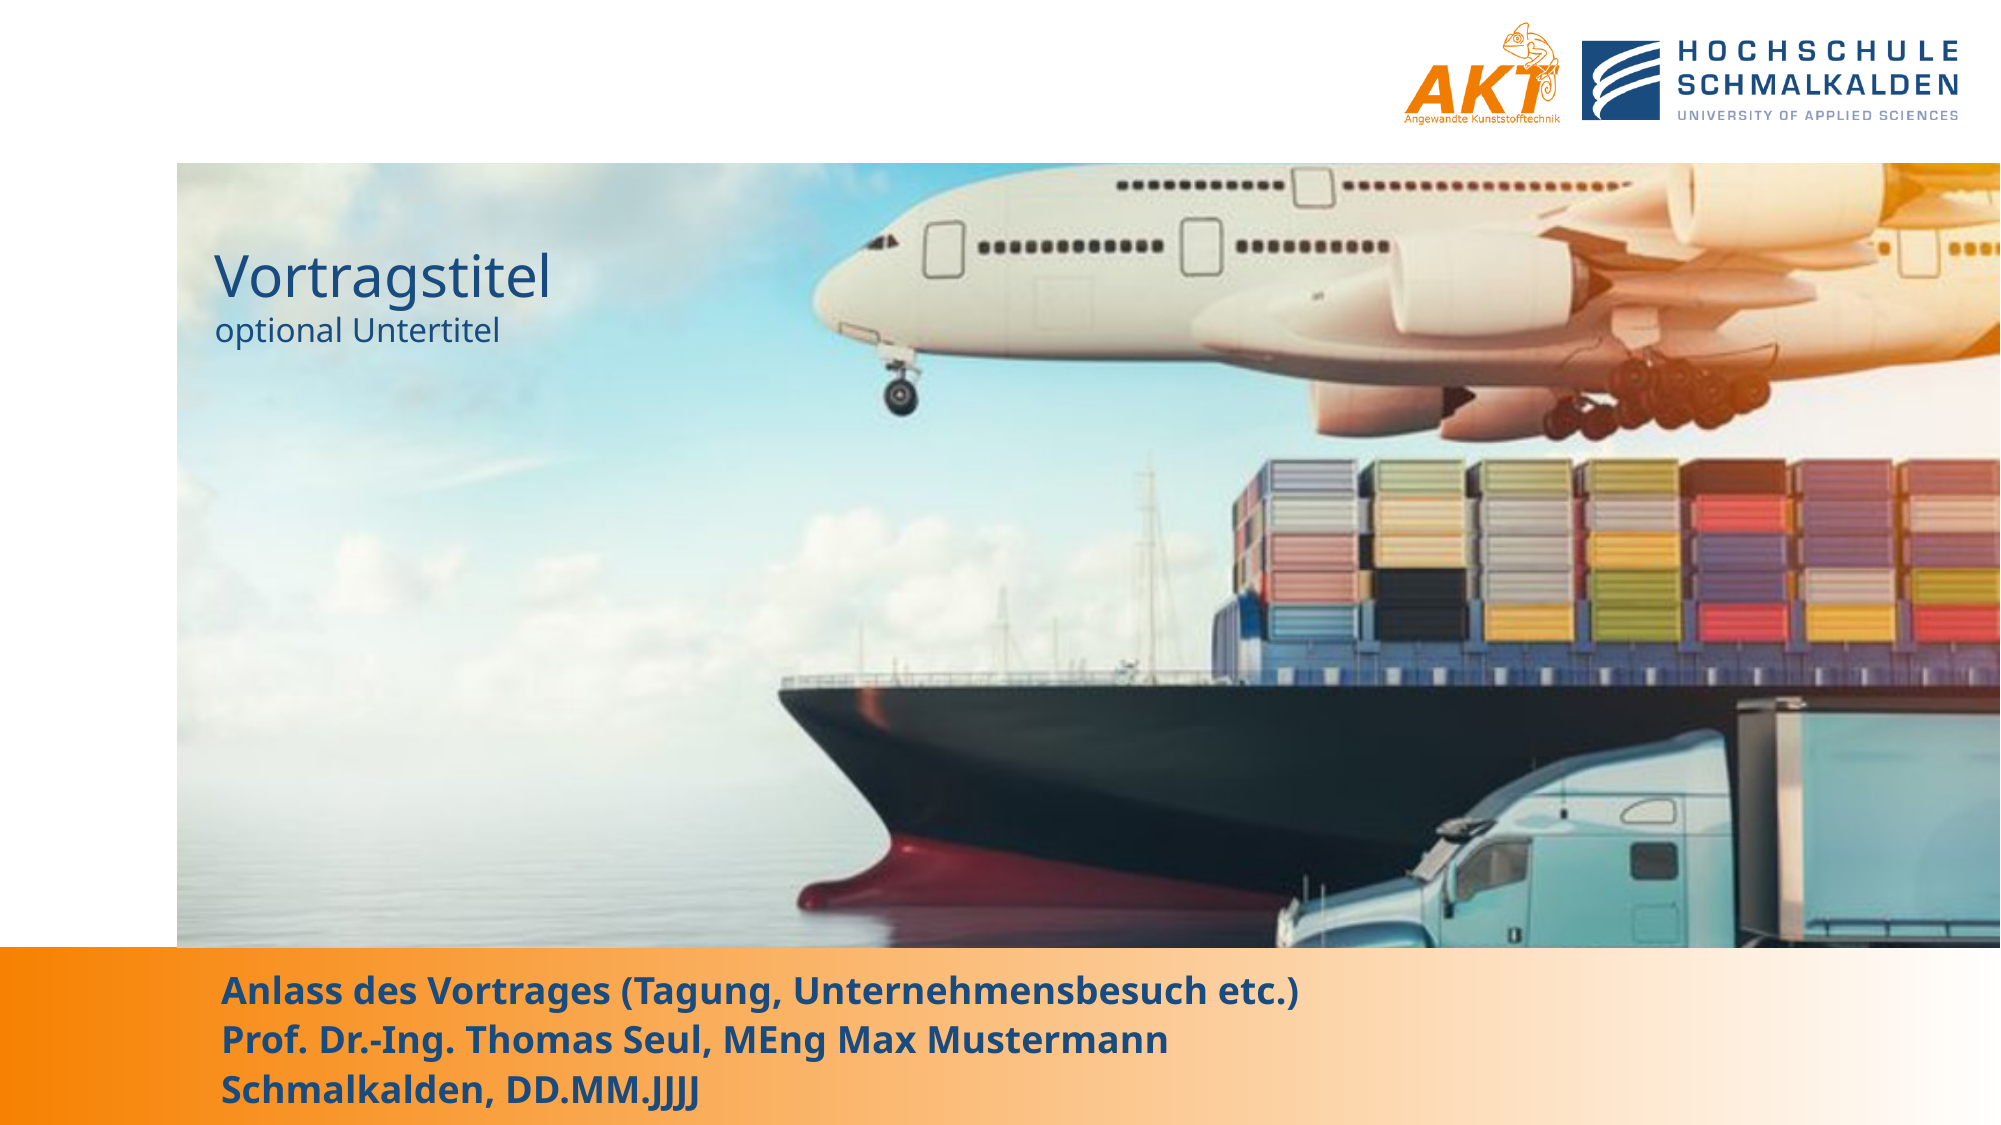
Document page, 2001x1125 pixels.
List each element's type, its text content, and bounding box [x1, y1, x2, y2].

picture [177, 163, 2000, 948]
picture [1582, 36, 1961, 124]
picture [1397, 21, 1565, 128]
list Anlass des Vortrages (Tagung, Unternehmensbesuch etc.) Prof. Dr.-Ing. Thomas Seul, MEng Max Mustermann Schmalkalden, DD.MM.JJJJ [0, 947, 2000, 1125]
